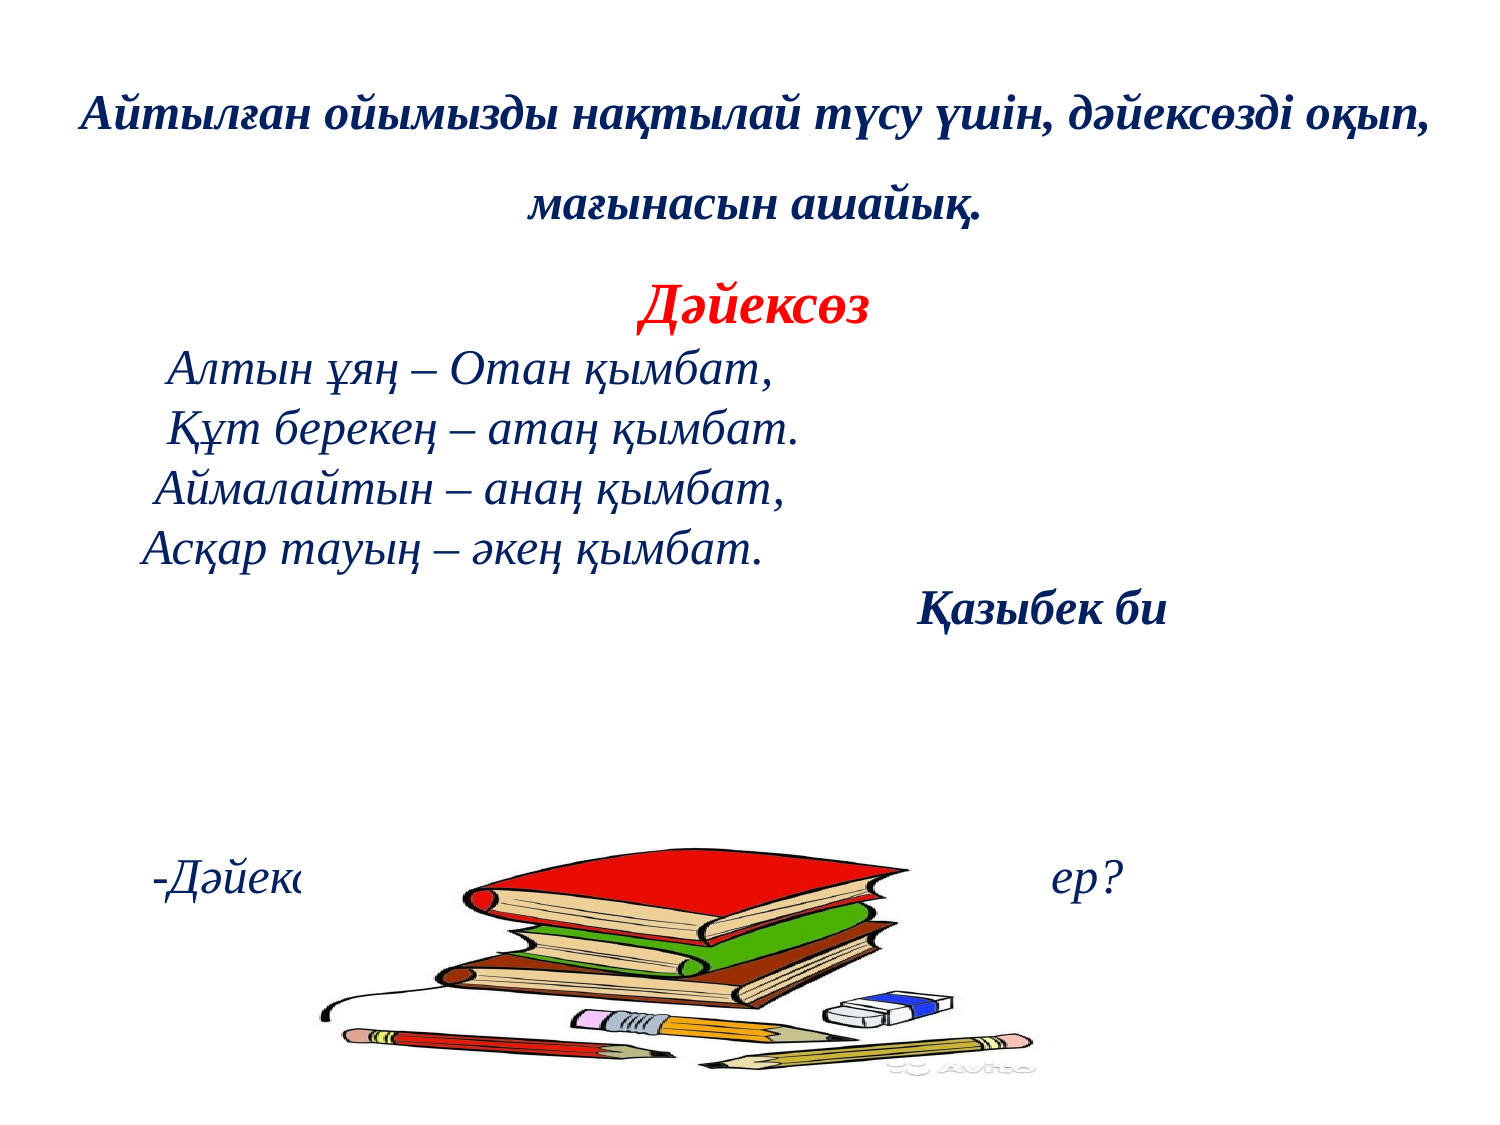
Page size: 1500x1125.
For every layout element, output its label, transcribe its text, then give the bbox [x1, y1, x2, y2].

picture [300, 822, 1052, 1081]
text_box Айтылған ойымызды нақтылай түсу үшін, дәйексөзді оқып, мағынасын ашайық. Дәйексөз Алтын ұяң – Отан қымбат, Құт берекең – атаң қымбат. Аймалайтын – анаң қымбат, Асқар тауың – әкең қымбат. Қазыбек би -Дәйексөздің мағынасын қалай түсінесіңдер? Дәптерге жазып алыңыздар [64, 42, 1447, 973]
